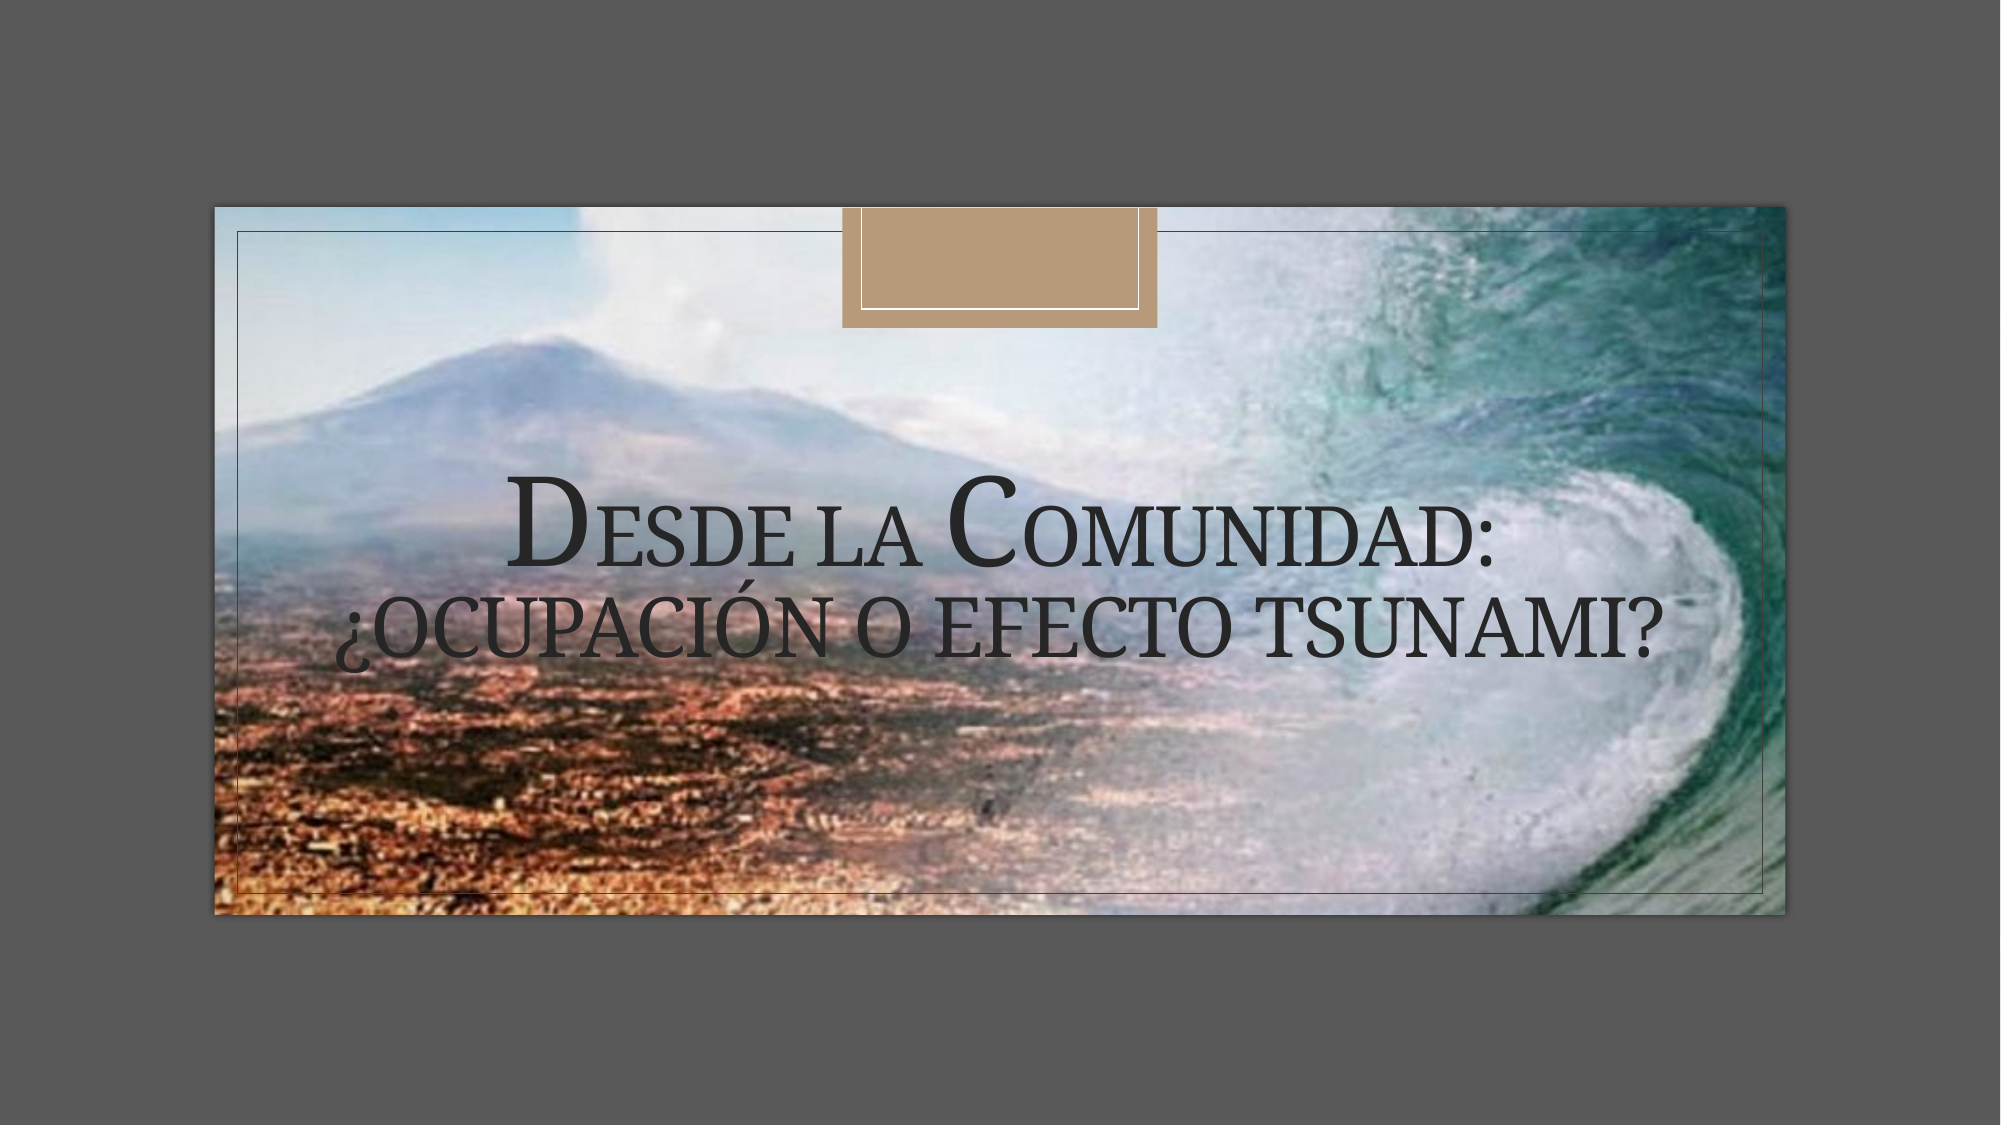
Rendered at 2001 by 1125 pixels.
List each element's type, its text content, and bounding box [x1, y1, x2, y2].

picture [214, 207, 1786, 915]
picture [238, 232, 1762, 893]
title Desde la comunidad: ¿Ocupación o efecto tsunami? [267, 373, 1733, 769]
